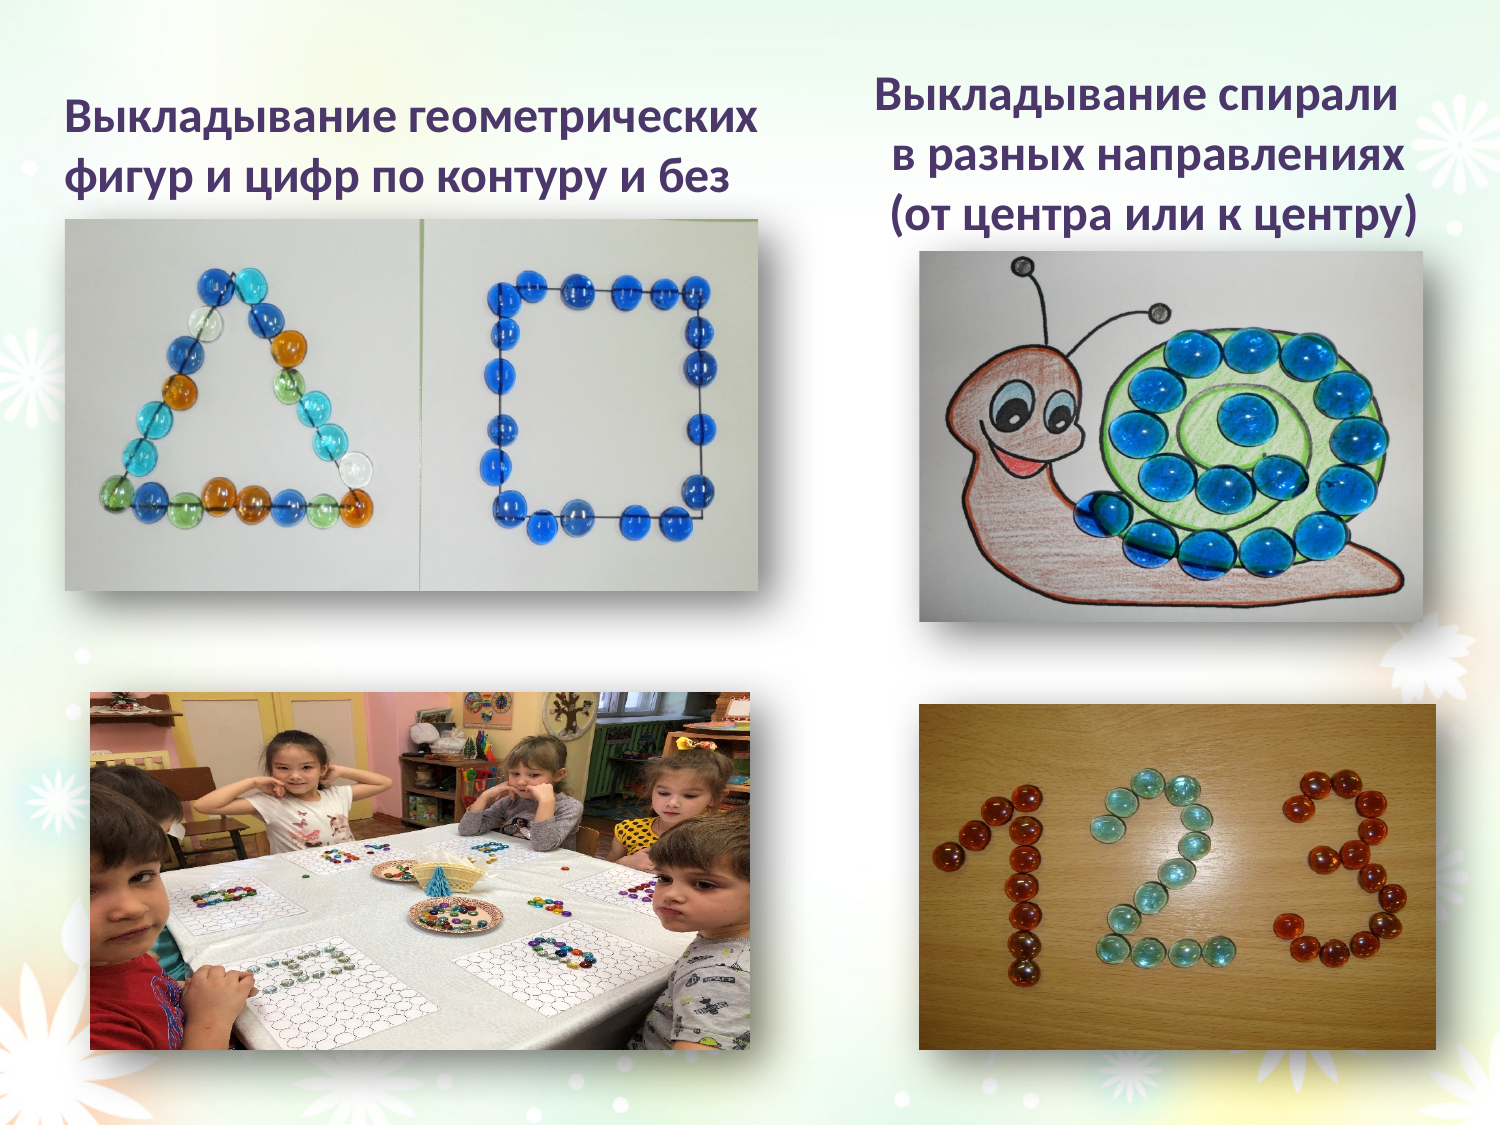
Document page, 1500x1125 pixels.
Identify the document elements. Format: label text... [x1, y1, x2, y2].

picture [0, 0, 1500, 1125]
text_box Выкладывание спирали в разных направлениях (от центра или к центру) [773, 52, 1500, 248]
text_box Выкладывание геометрических фигур и цифр по контуру и без [49, 75, 800, 210]
